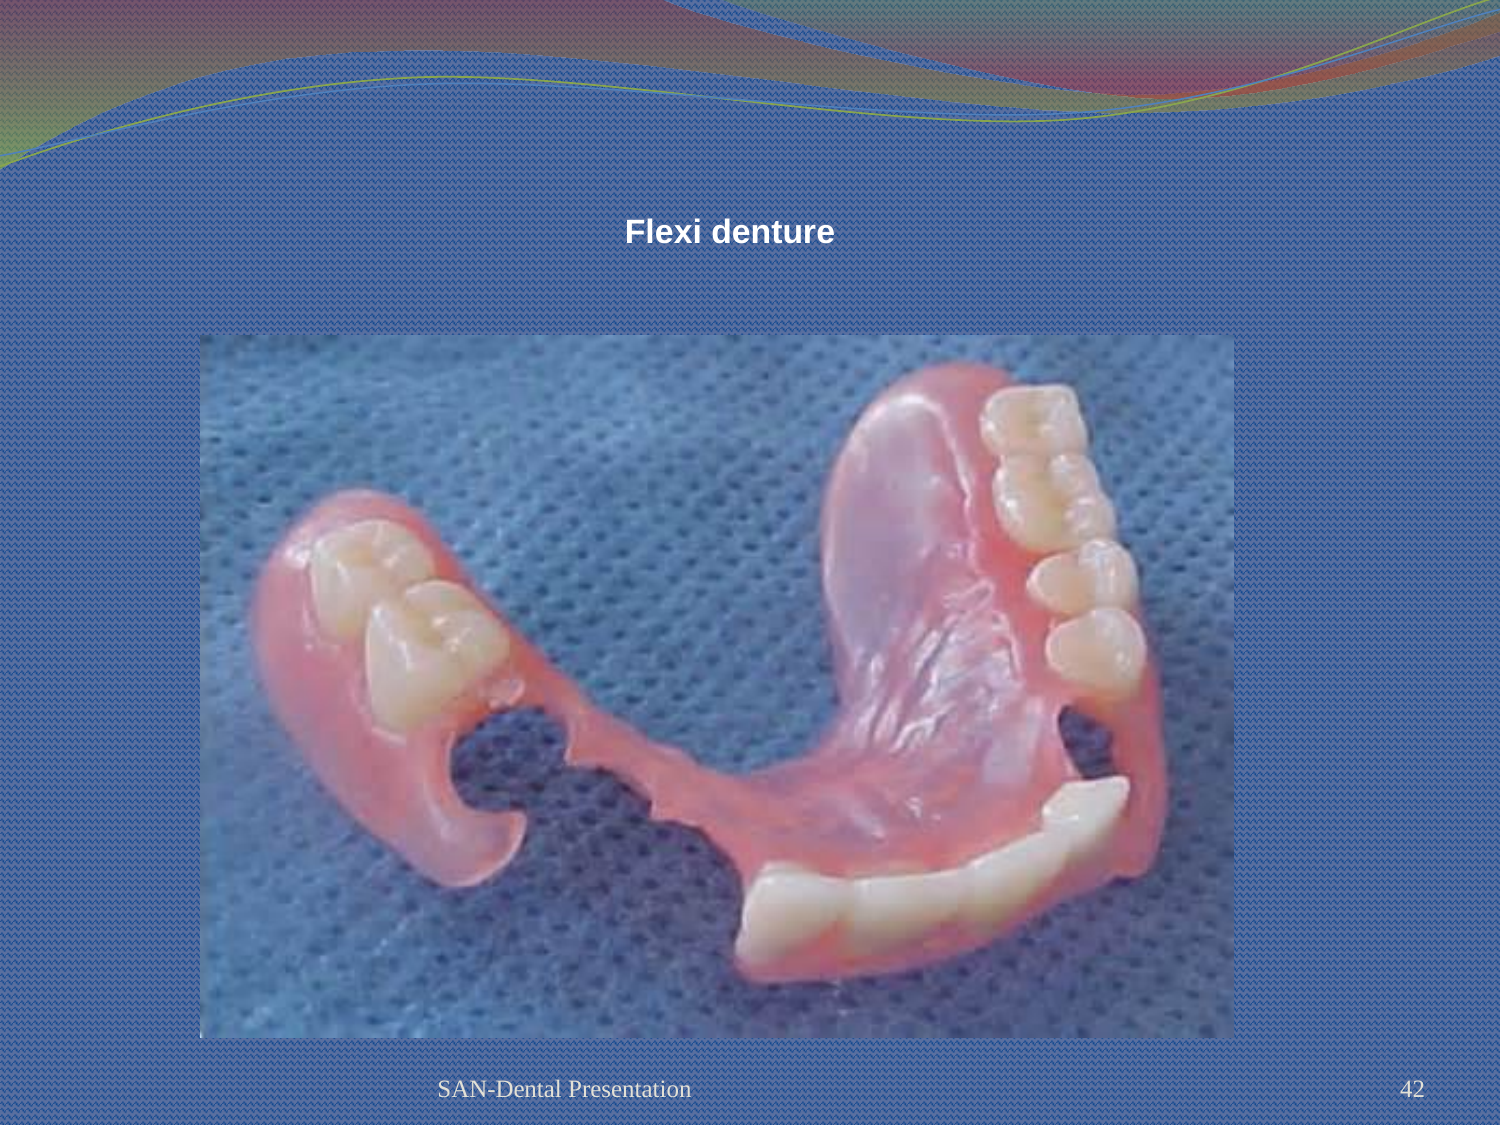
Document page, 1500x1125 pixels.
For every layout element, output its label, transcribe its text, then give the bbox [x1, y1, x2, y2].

picture [199, 335, 1234, 1038]
title Flexi denture [87, 0, 1376, 250]
footer SAN-Dental Presentation [437, 1049, 988, 1103]
slide_number 42 [1299, 1042, 1425, 1103]
